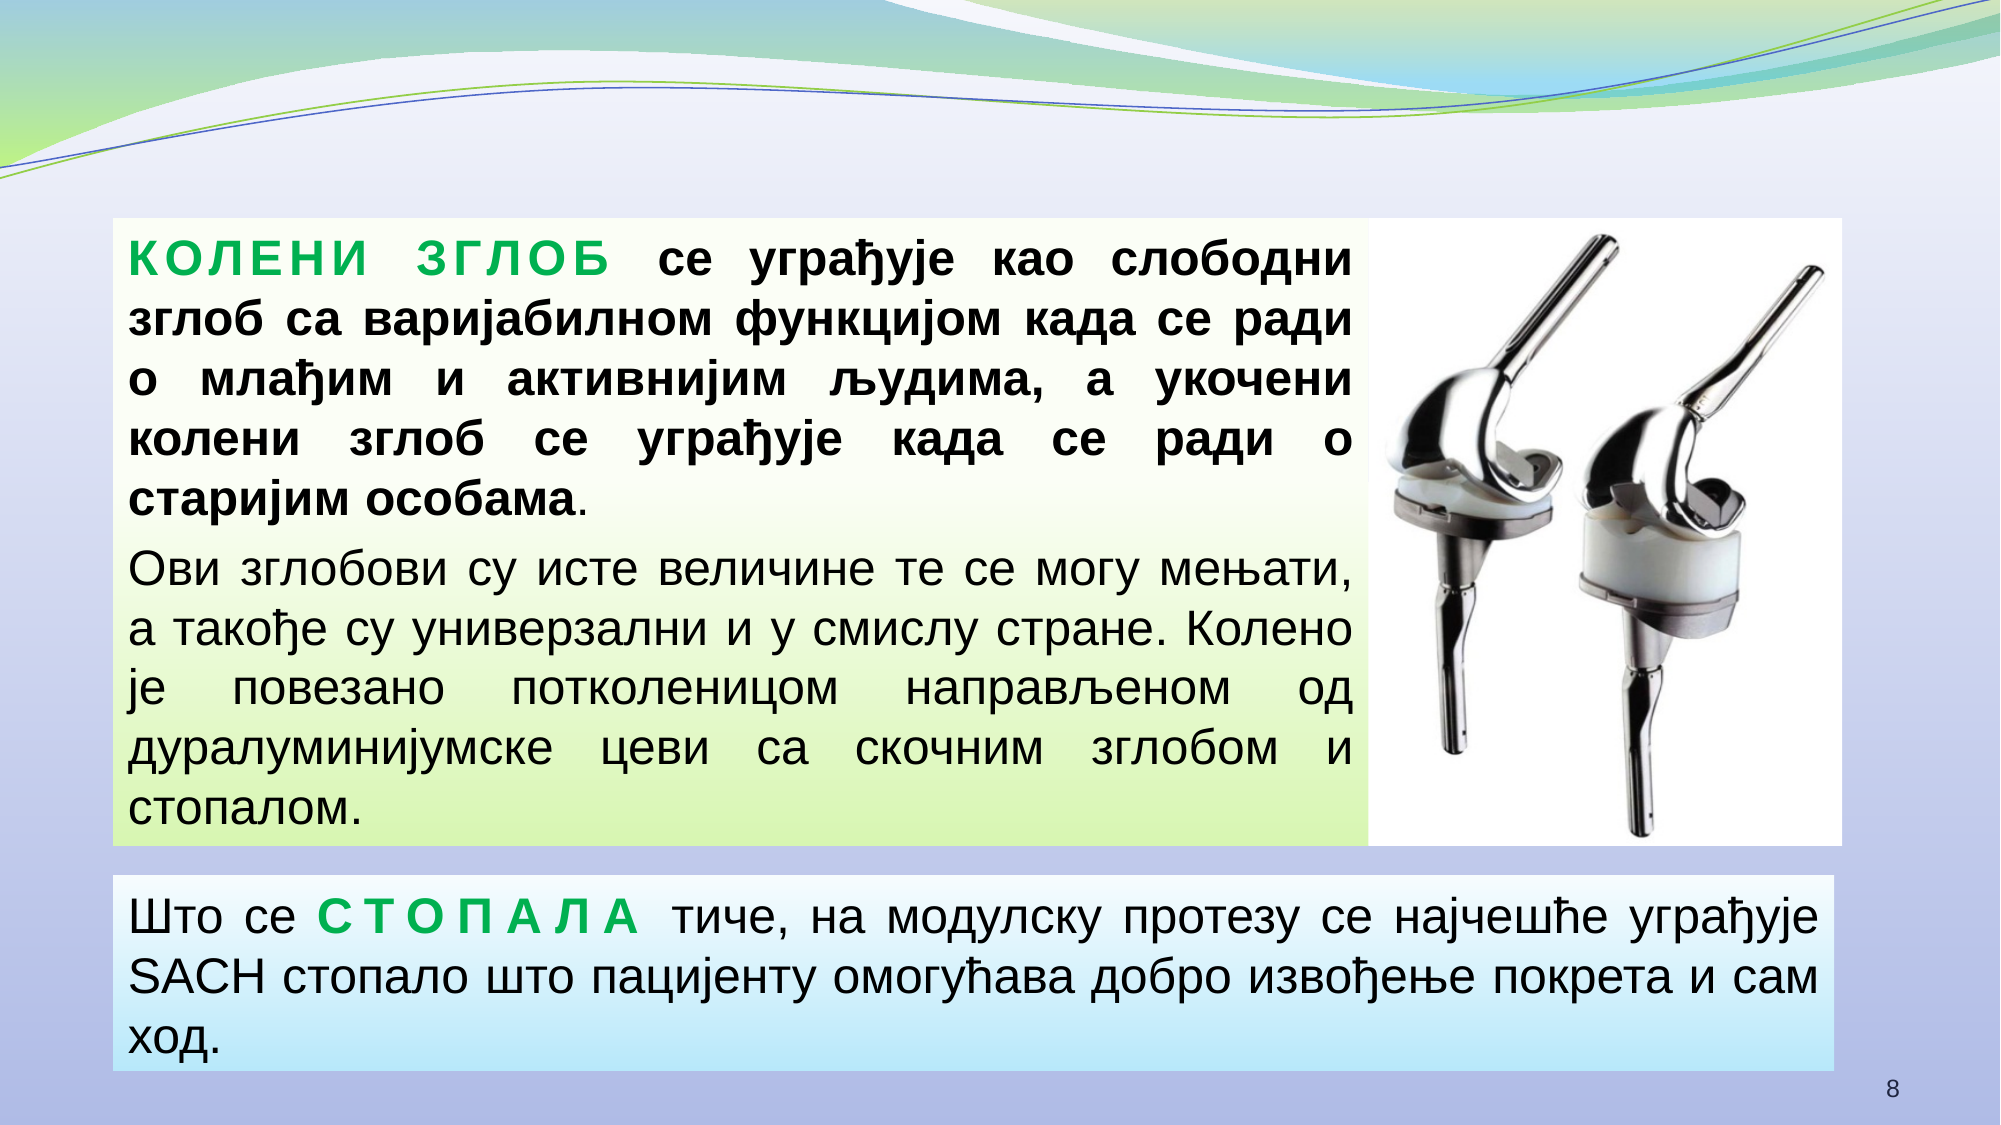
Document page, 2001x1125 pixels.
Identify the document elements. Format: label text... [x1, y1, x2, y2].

text_box Што се СТОПАЛА тиче, на модулску протезу се најчешће уграђује SACH стопало што пацијенту омогућава добро извођење покрета и сам ход. [113, 875, 1835, 1071]
list КОЛЕНИ ЗГЛОБ се уграђује као слободни зглоб са варијабилном функцијом када се ради о млађим и активнијим људима, а укочени колени зглоб се уграђује када се ради о старијим особама. Ови зглобови су исте величине те се могу мењати, а такође су универзални и у смислу стране. Колено је повезано потколеницом направљеном од дуралуминијумске цеви са скочним зглобом и стопалом. [113, 218, 1368, 846]
picture [1368, 218, 1843, 846]
slide_number 8 [1733, 1042, 1900, 1103]
